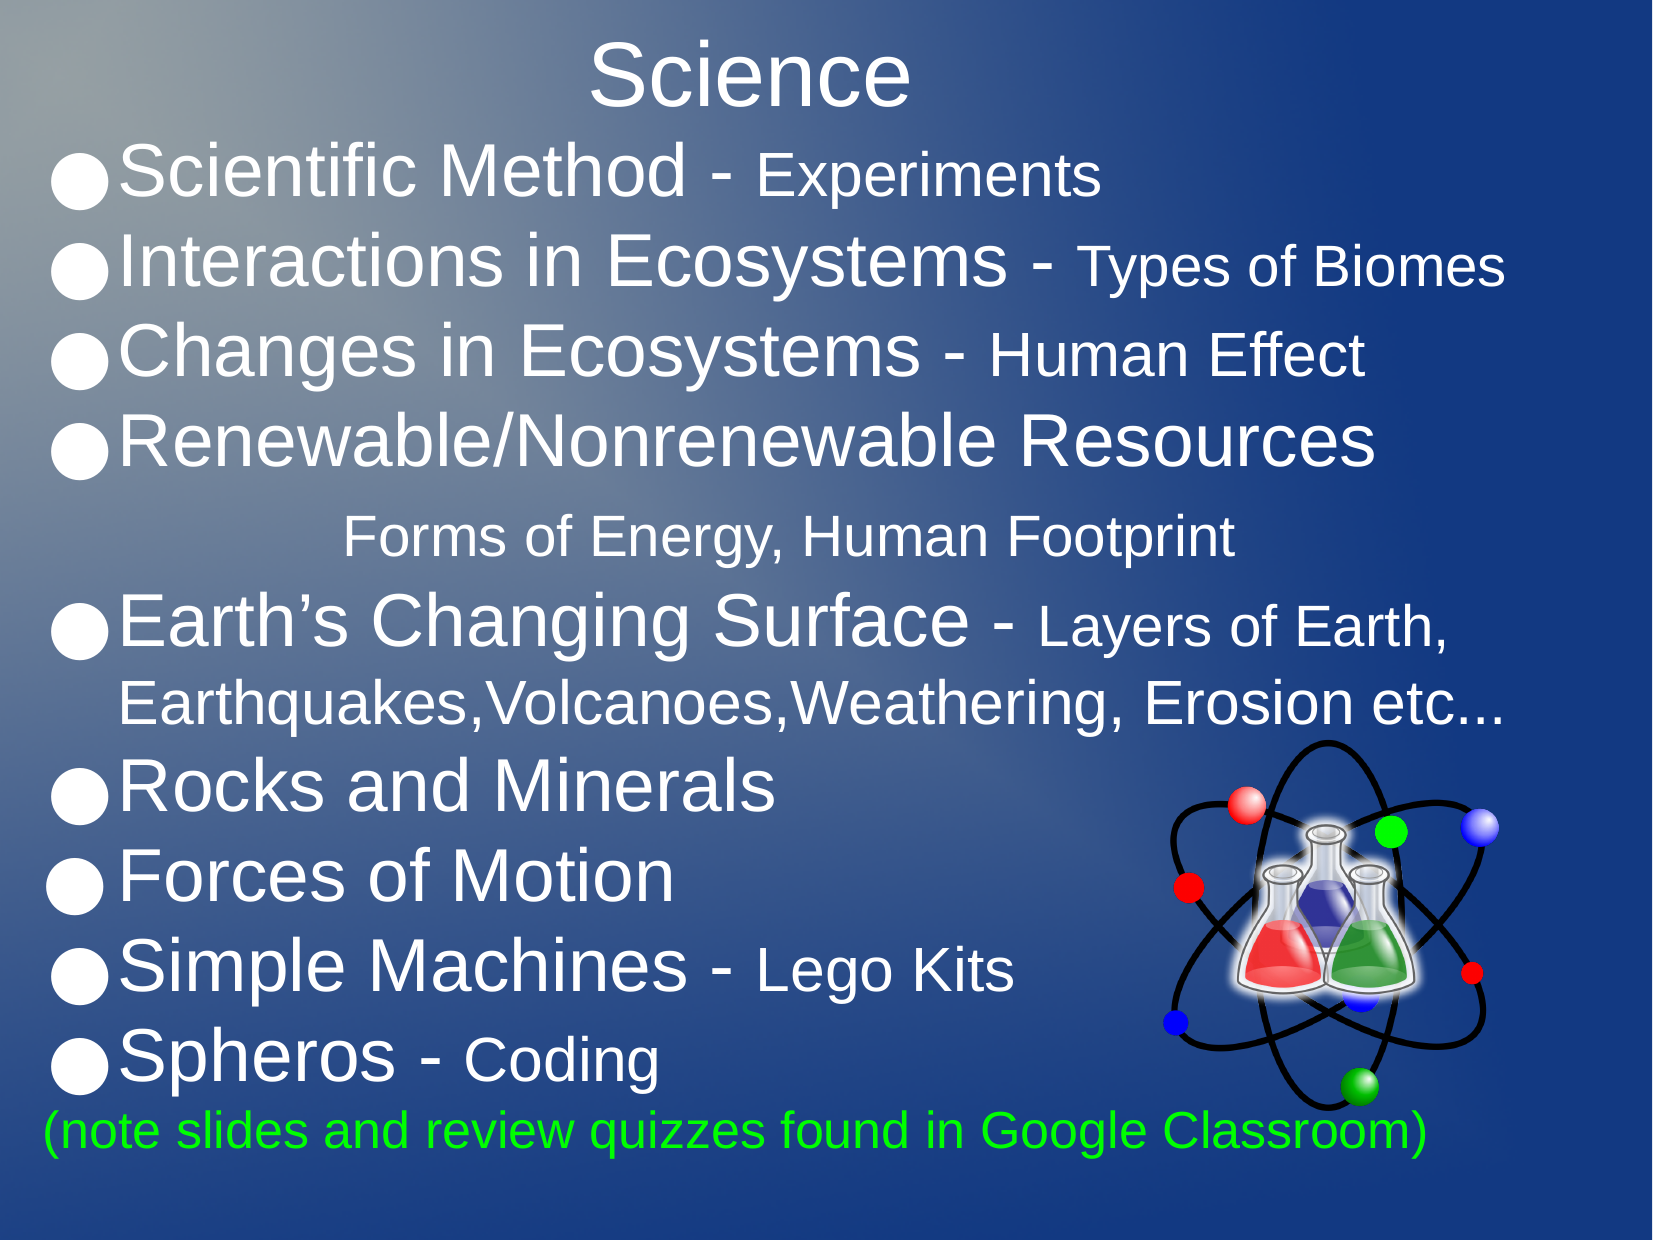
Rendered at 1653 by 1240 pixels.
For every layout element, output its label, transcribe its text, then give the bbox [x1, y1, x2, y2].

picture [1140, 737, 1514, 1112]
text_box Scientific Method - Experiments Interactions in Ecosystems - Types of Biomes Changes in Ecosystems - Human Effect Renewable/Nonrenewable Resources Forms of Energy, Human Footprint Earth’s Changing Surface - Layers of Earth, Earthquakes,Volcanoes,Weathering, Erosion etc... Rocks and Minerals Forces of Motion Simple Machines - Lego Kits Spheros - Coding (note slides and review quizzes found in Google Classroom) [27, 106, 1625, 1227]
picture [0, 0, 1653, 1240]
text_box Science [572, 0, 1080, 106]
